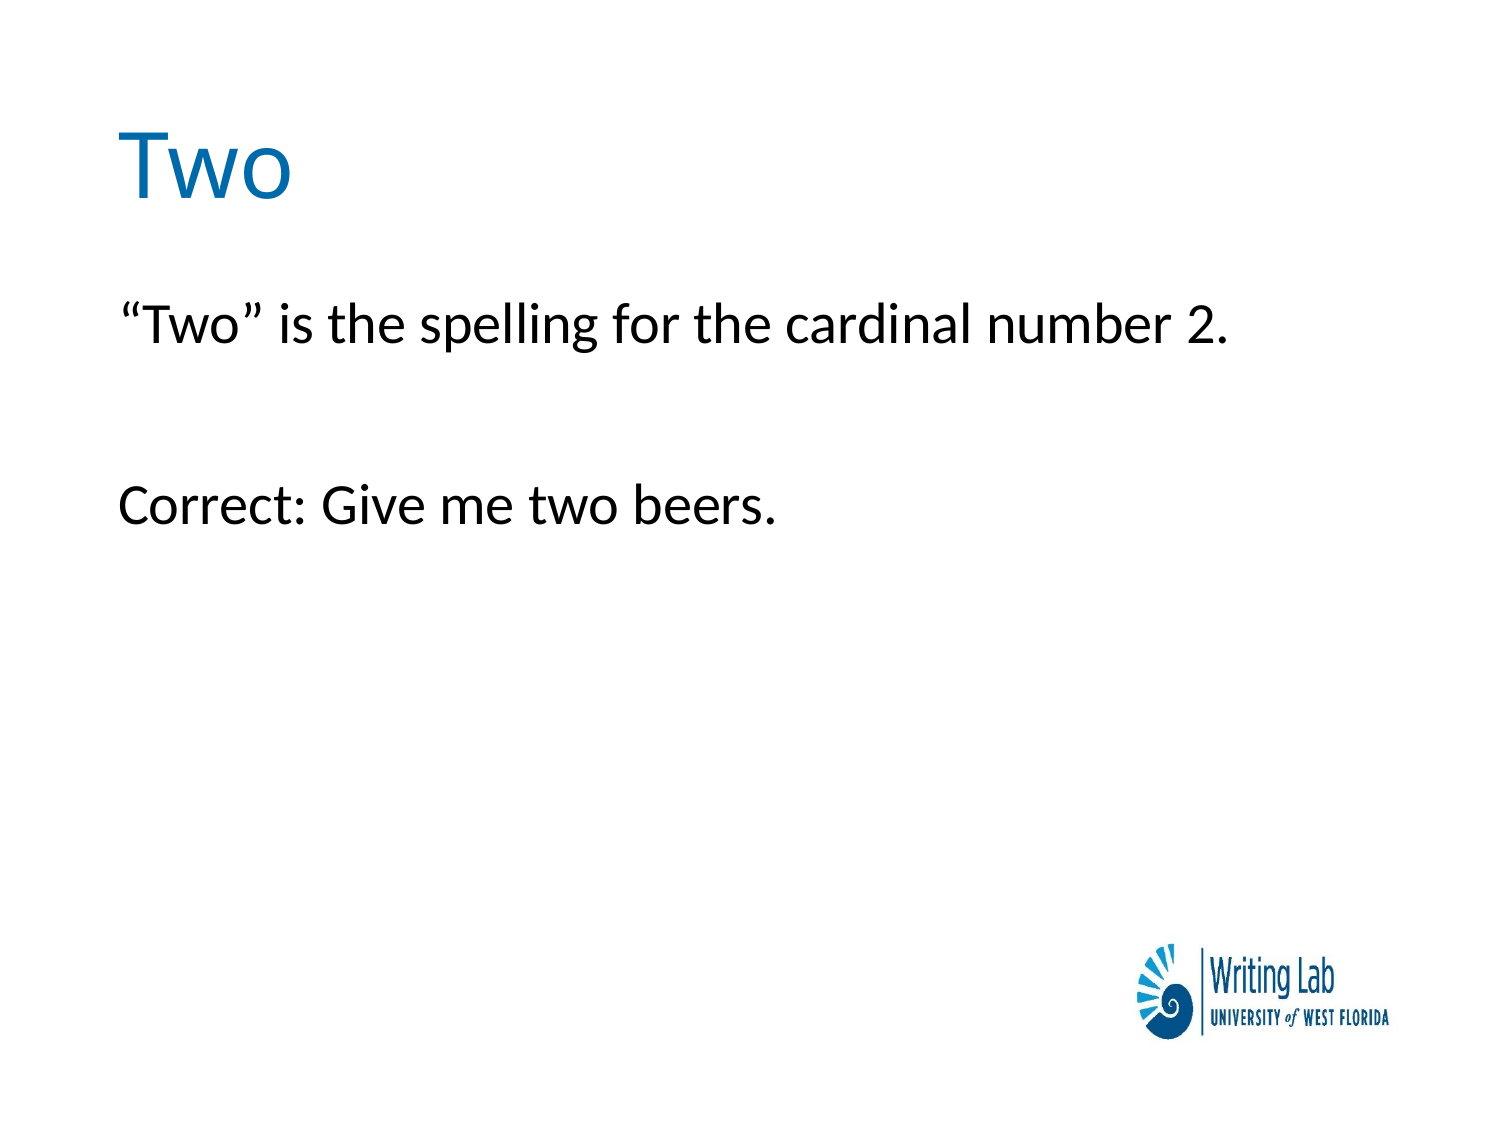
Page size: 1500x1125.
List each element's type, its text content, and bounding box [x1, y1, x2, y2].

picture [1126, 911, 1408, 1072]
title Two [103, 59, 1397, 277]
list “Two” is the spelling for the cardinal number 2. Correct: Give me two beers. [103, 277, 1397, 992]
